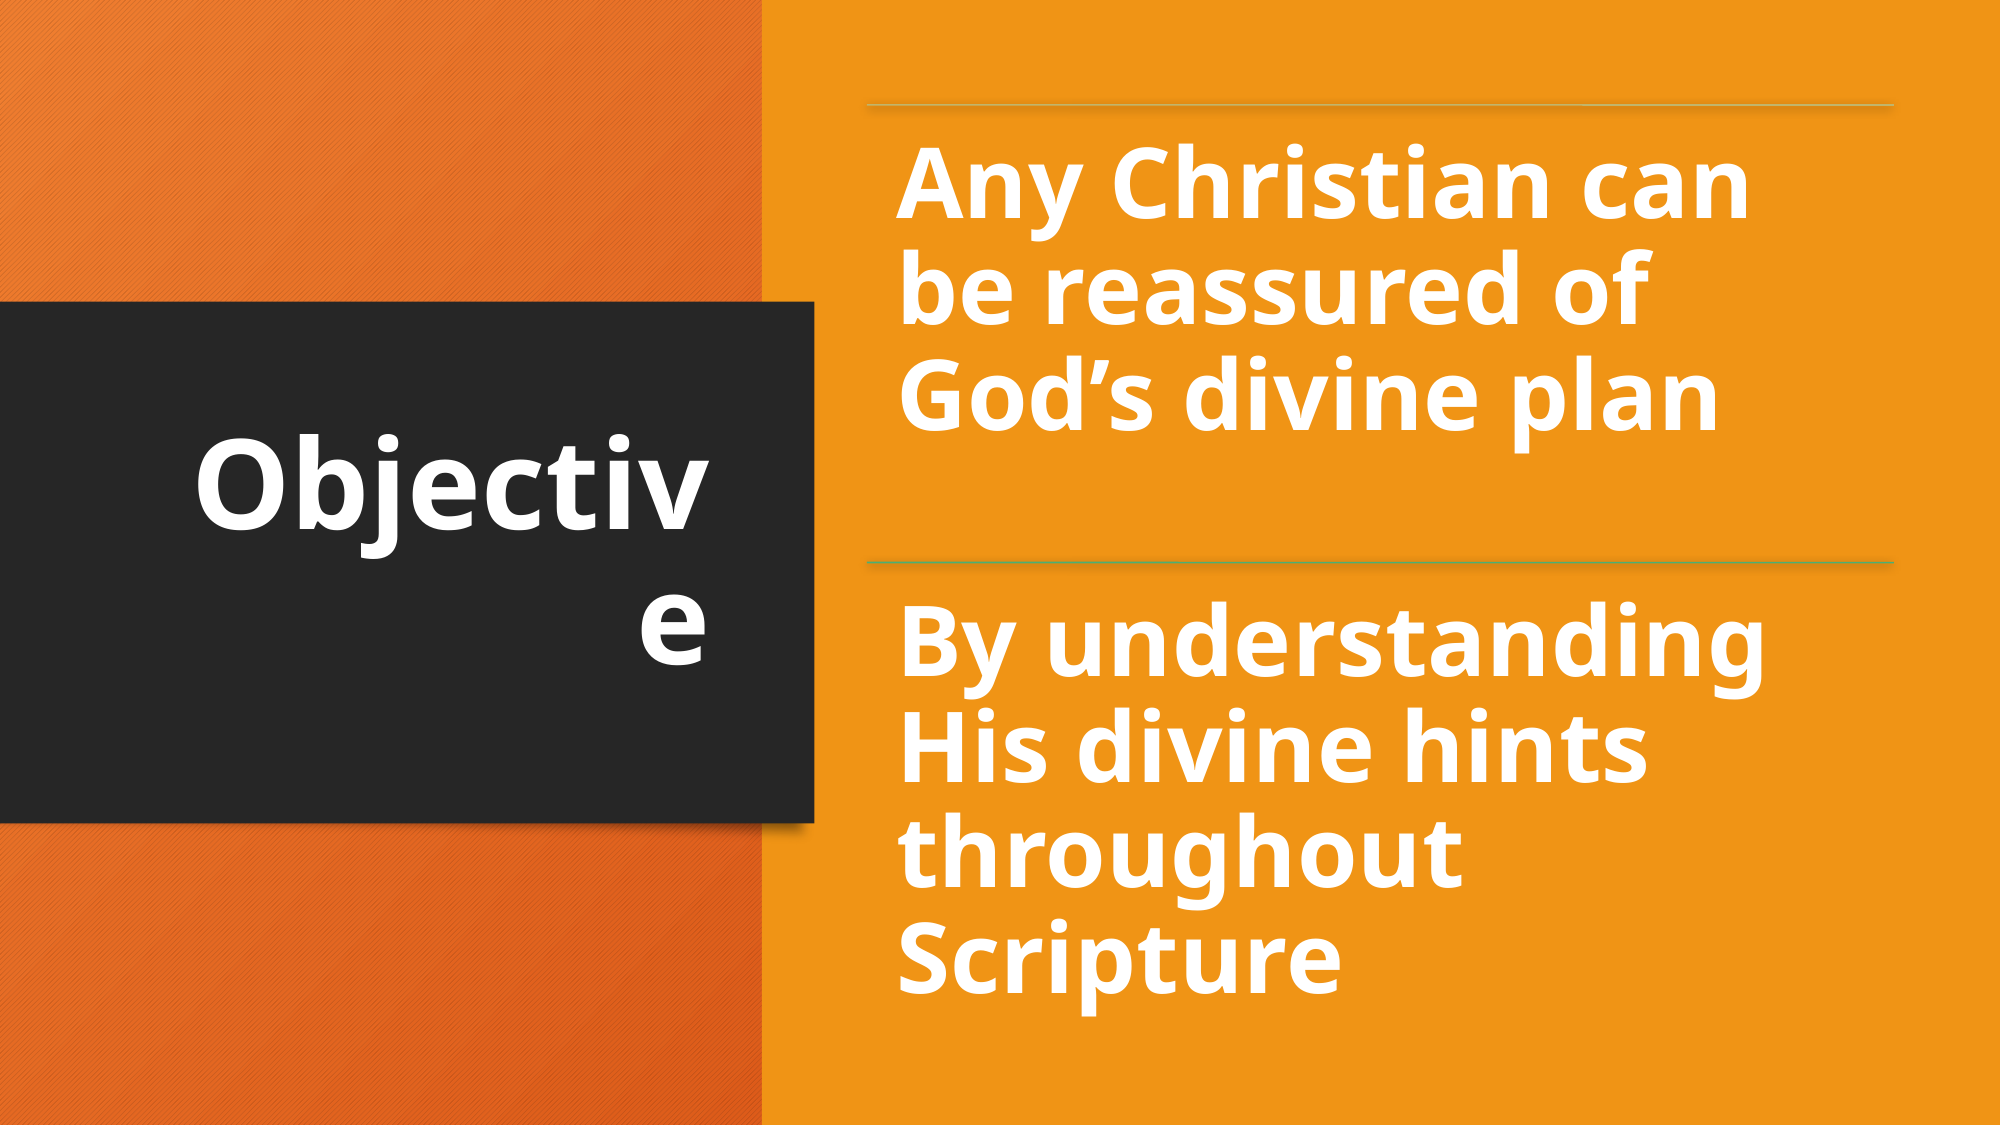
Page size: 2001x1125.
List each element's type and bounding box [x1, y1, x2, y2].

list [866, 104, 1895, 1021]
picture [0, 0, 2000, 1125]
